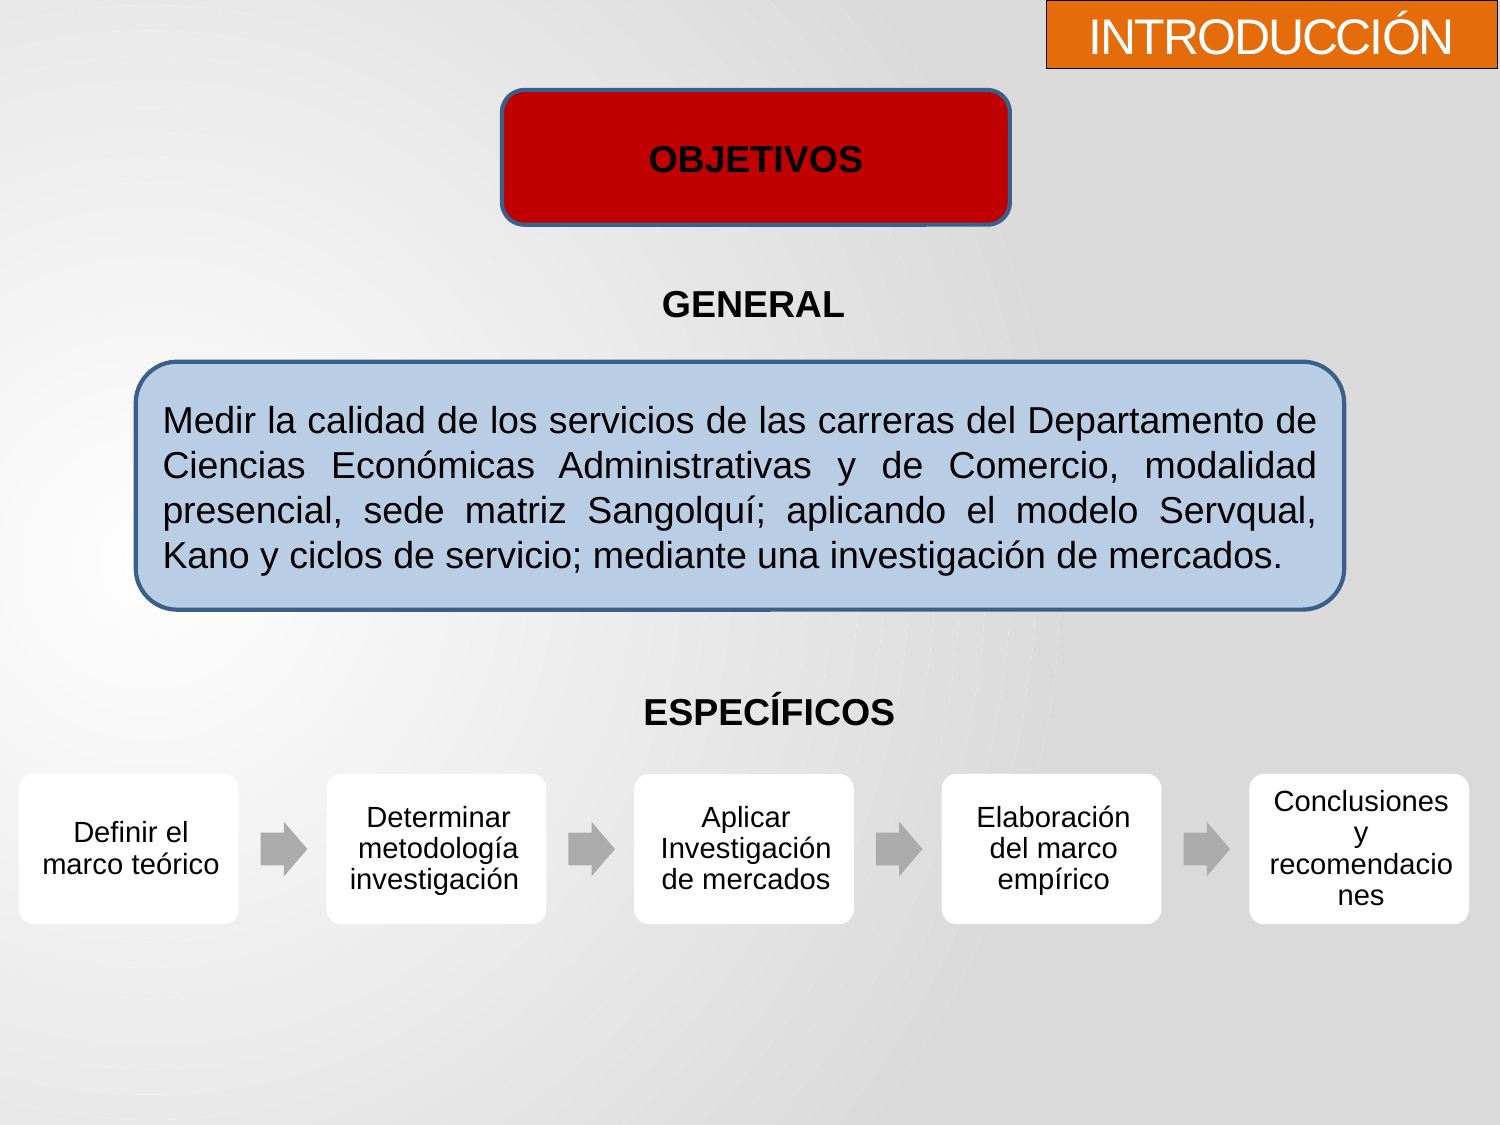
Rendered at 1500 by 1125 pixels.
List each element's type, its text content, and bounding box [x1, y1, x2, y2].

text_box OBJETIVOS [499, 87, 1012, 227]
text_box ESPECÍFICOS [588, 680, 951, 684]
text_box GENERAL [572, 272, 934, 333]
title INTRODUCCIÓN [1046, 0, 1498, 69]
text_box Medir la calidad de los servicios de las carreras del Departamento de Ciencias Económicas Administrativas y de Comercio, modalidad presencial, sede matriz Sangolquí; aplicando el modelo Servqual, Kano y ciclos de servicio; mediante una investigación de mercados. [133, 359, 1347, 612]
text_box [17, 691, 1472, 1007]
